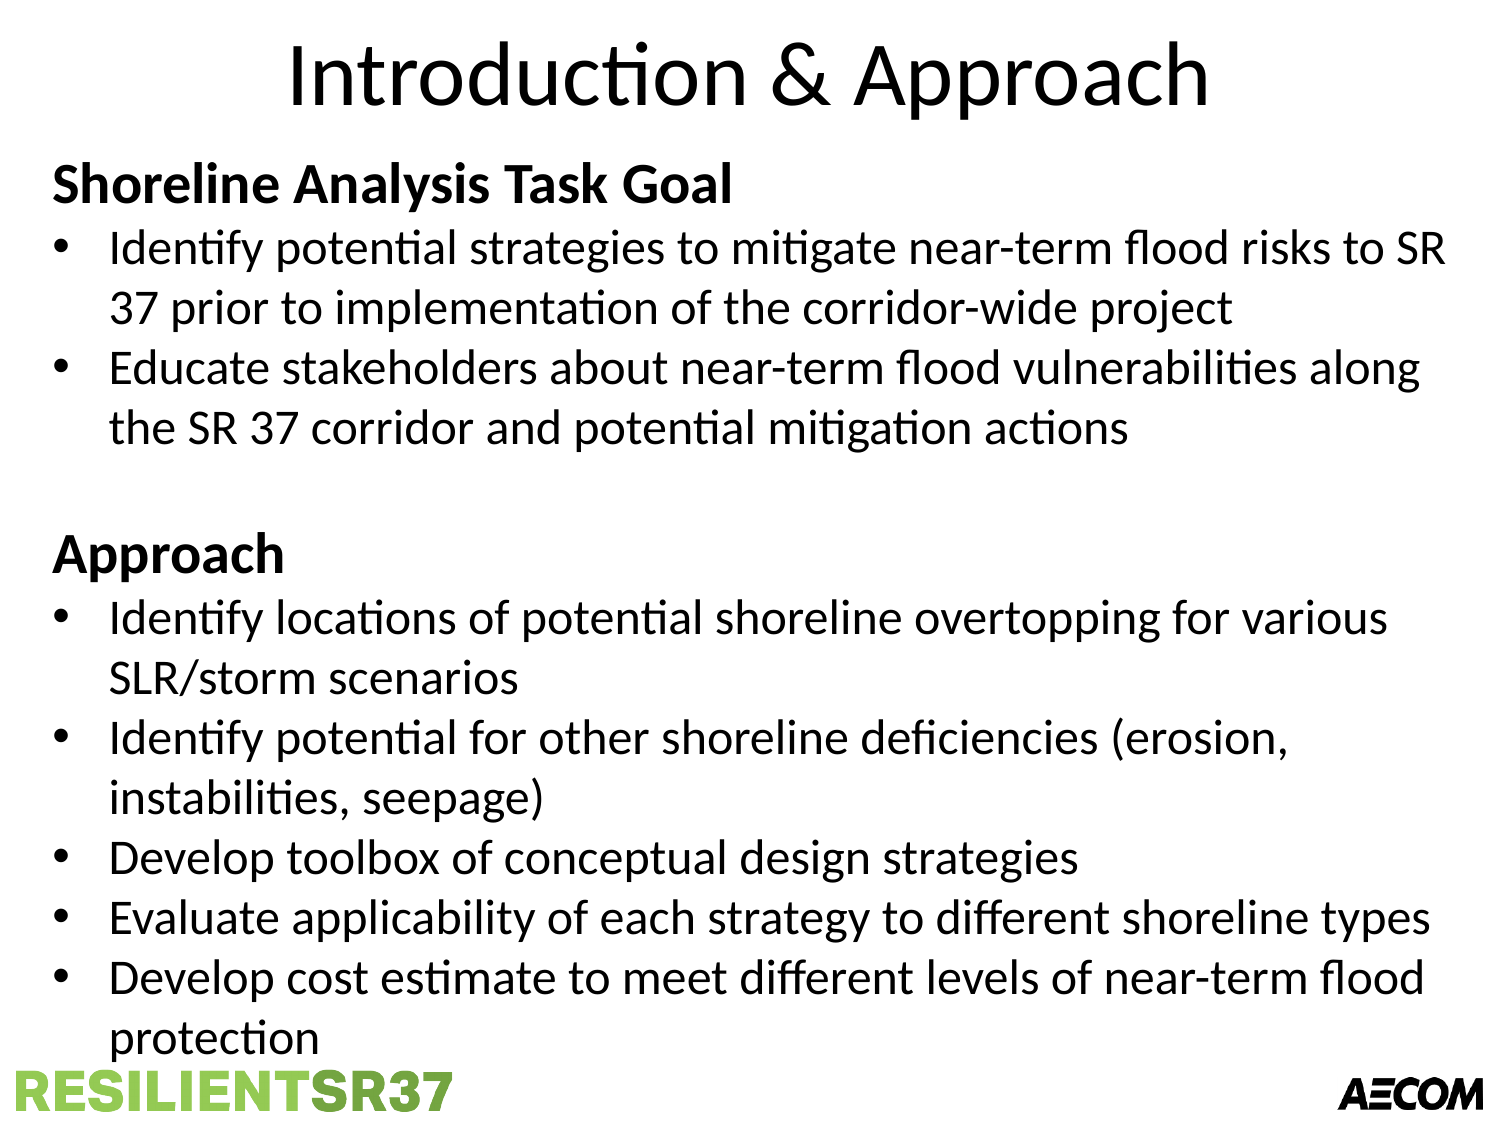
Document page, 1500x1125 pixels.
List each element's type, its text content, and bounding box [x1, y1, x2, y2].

picture [12, 1062, 455, 1125]
text_box Shoreline Analysis Task Goal Identify potential strategies to mitigate near-term flood risks to SR 37 prior to implementation of the corridor-wide project Educate stakeholders about near-term flood vulnerabilities along the SR 37 corridor and potential mitigation actions Approach Identify locations of potential shoreline overtopping for various SLR/storm scenarios Identify potential for other shoreline deficiencies (erosion, instabilities, seepage) Develop toolbox of conceptual design strategies Evaluate applicability of each strategy to different shoreline types Develop cost estimate to meet different levels of near-term flood protection [37, 137, 1463, 1073]
title Introduction & Approach [75, 0, 1425, 137]
picture [1337, 1077, 1483, 1110]
